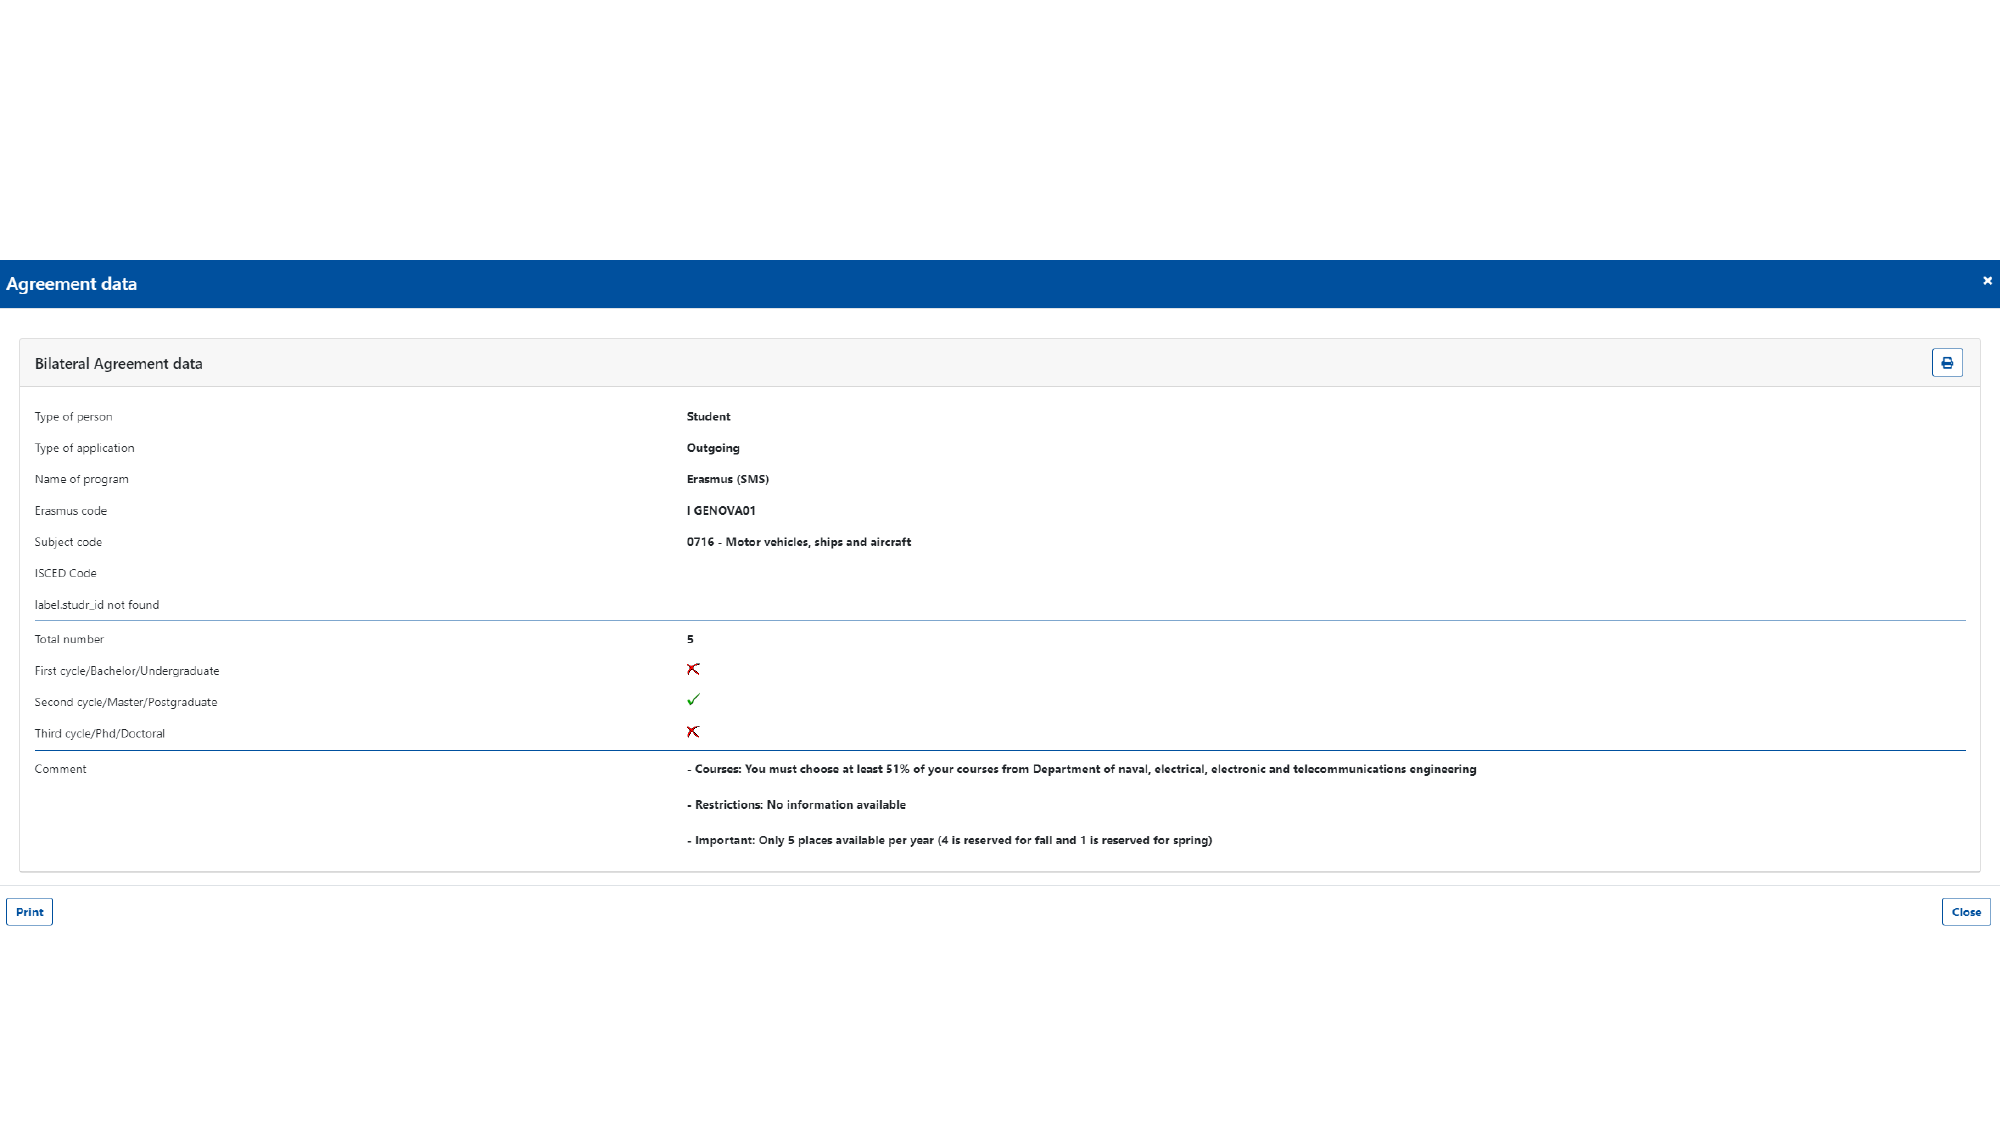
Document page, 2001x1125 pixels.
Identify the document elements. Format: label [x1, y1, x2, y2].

picture [0, 260, 2000, 937]
